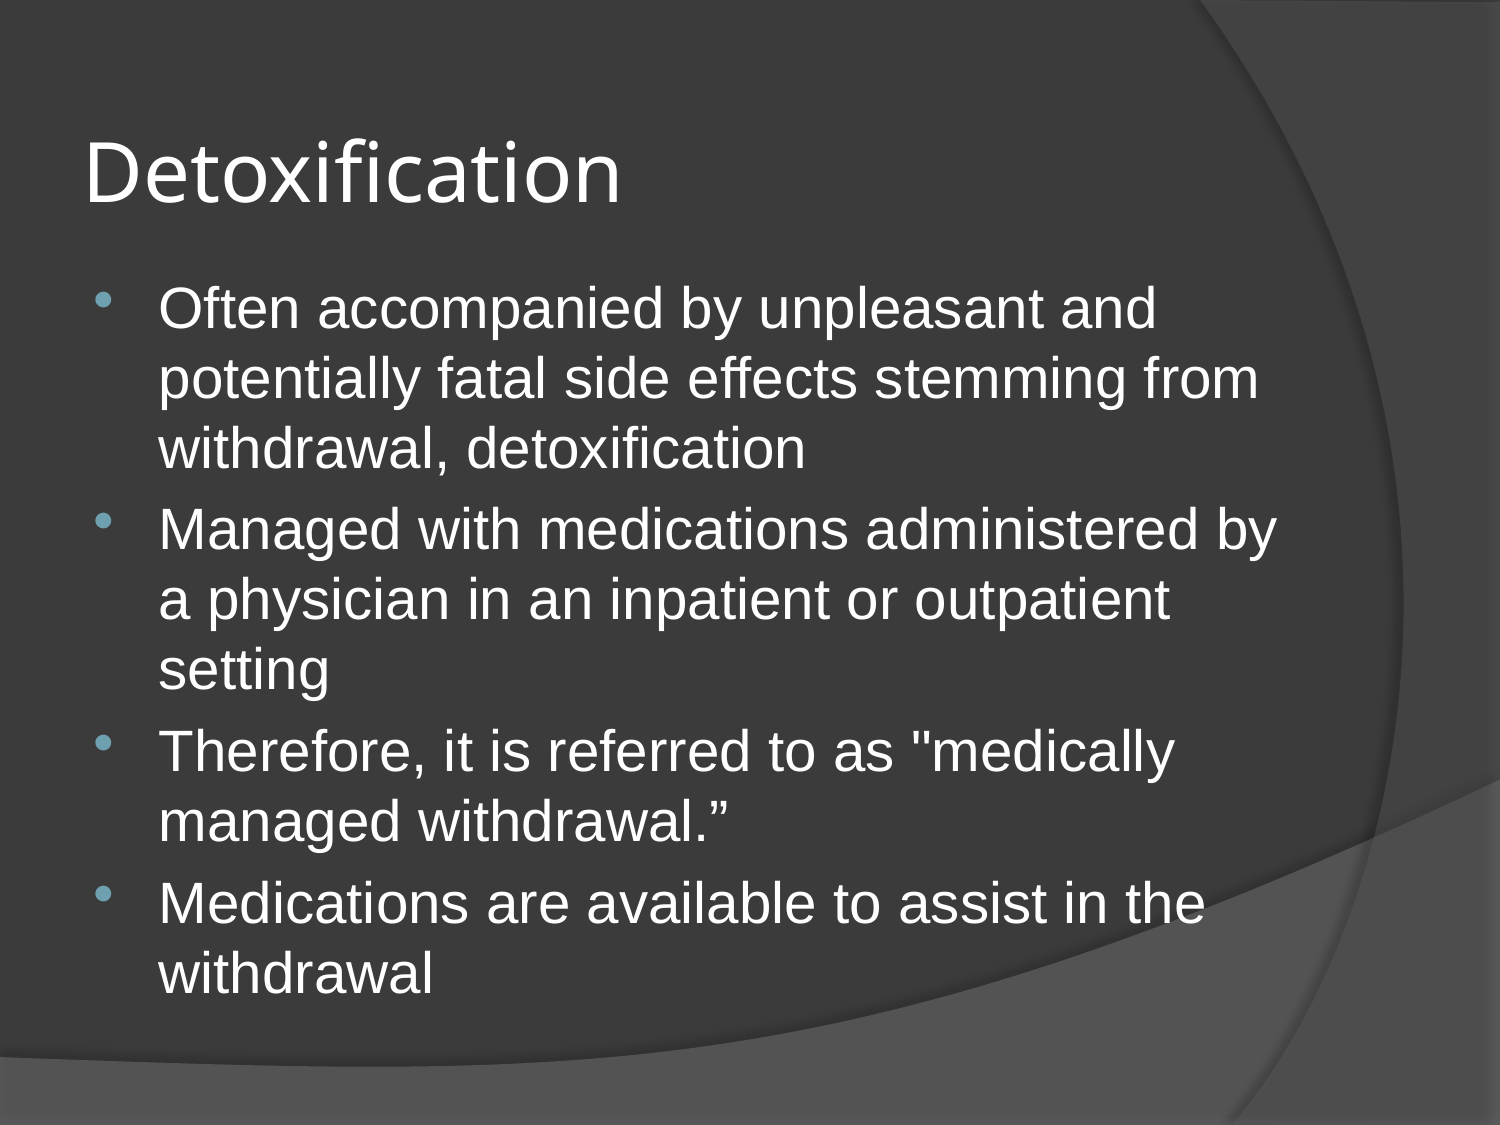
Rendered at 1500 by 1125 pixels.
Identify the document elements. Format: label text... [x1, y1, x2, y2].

list Often accompanied by unpleasant and potentially fatal side effects stemming from withdrawal, detoxification Managed with medications administered by a physician in an inpatient or outpatient setting Therefore, it is referred to as "medically managed withdrawal.” Medications are available to assist in the withdrawal [75, 262, 1300, 1005]
title Detoxification [75, 75, 1300, 262]
